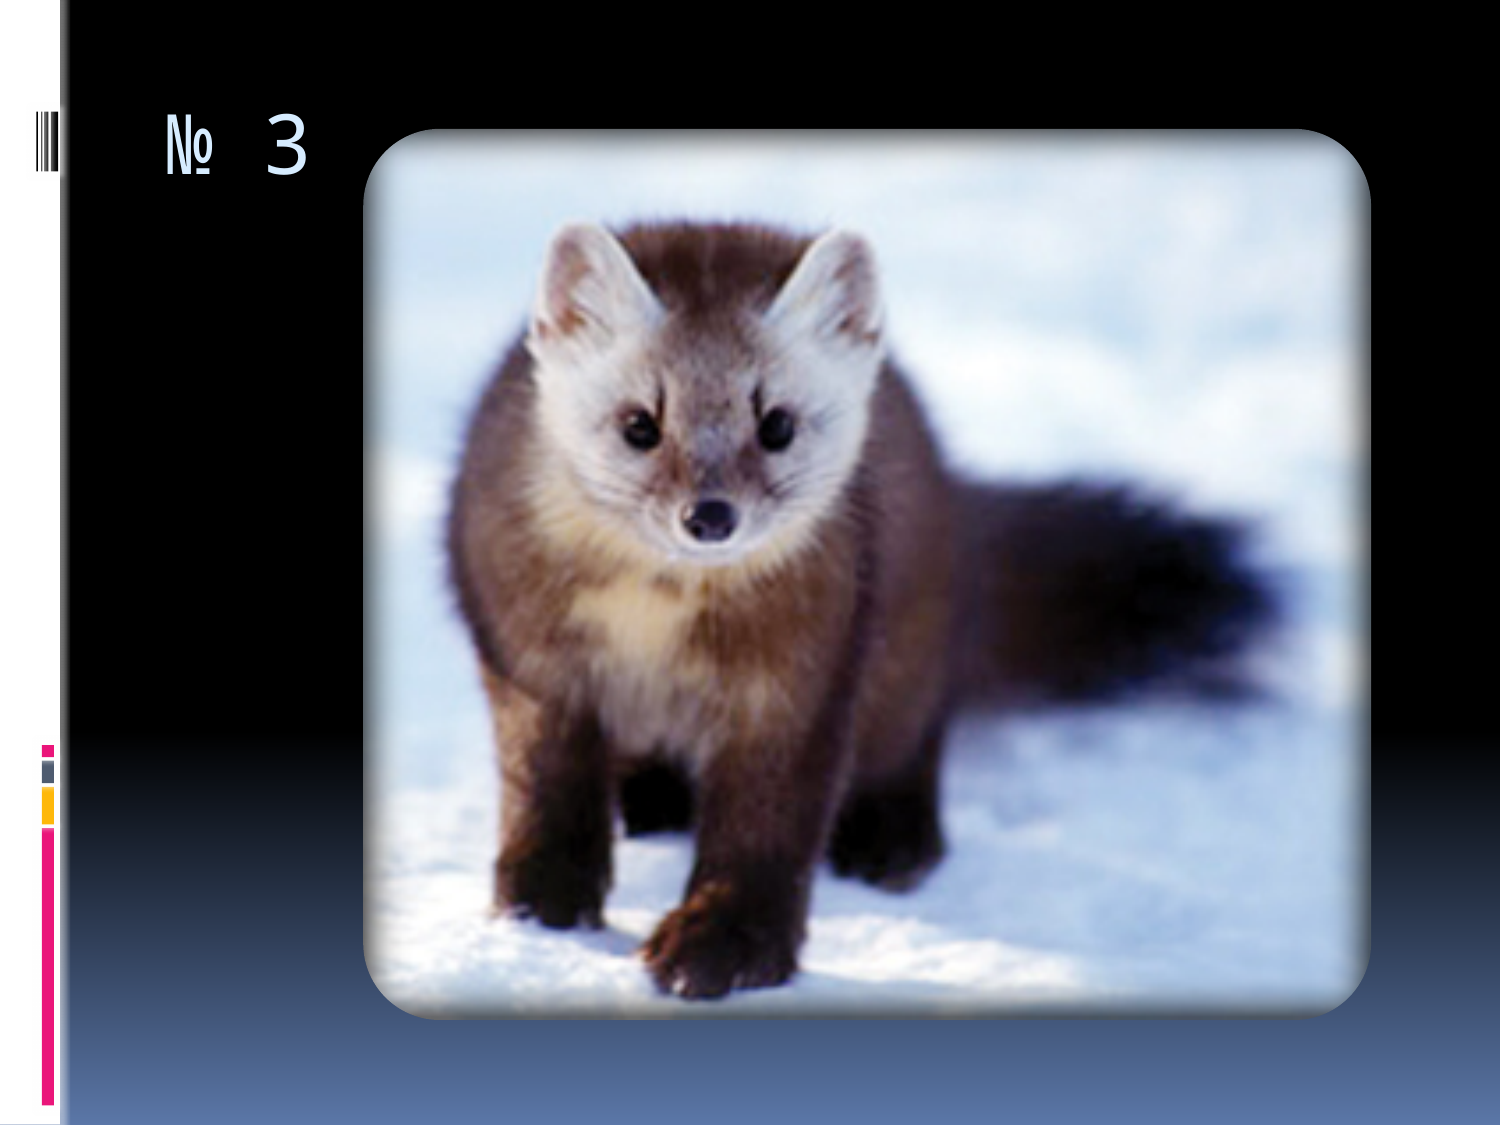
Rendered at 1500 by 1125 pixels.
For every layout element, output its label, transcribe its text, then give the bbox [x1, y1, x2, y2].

title № 3 [150, 83, 1425, 234]
picture [362, 128, 1372, 1021]
